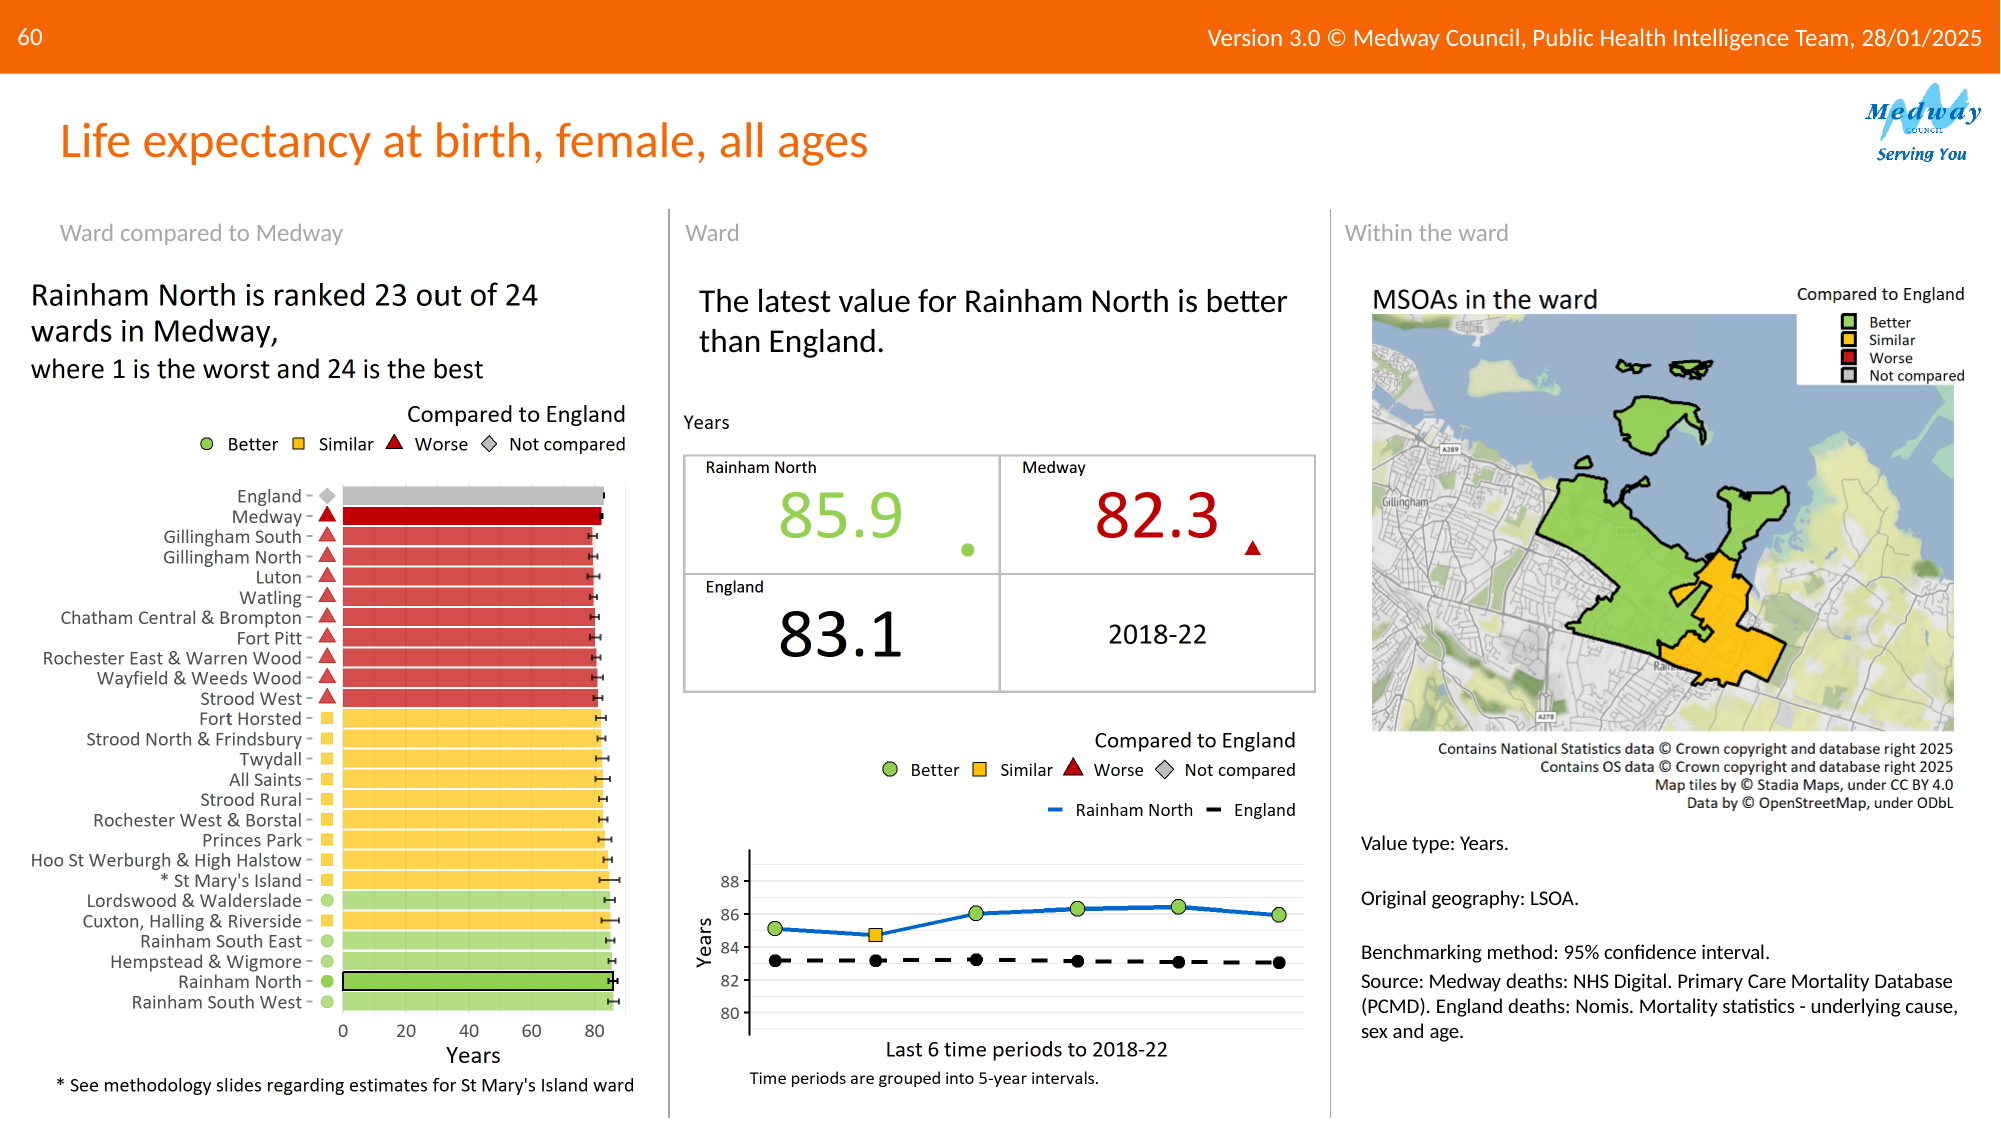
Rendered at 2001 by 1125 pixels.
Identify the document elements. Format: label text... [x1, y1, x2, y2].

list Version 3.0 © Medway Council, Public Health Intelligence Team, 28/01/2025 [881, 2, 2000, 72]
picture [1866, 83, 1981, 162]
title Life expectancy at birth, female, all ages [45, 83, 1866, 191]
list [683, 710, 1316, 1107]
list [19, 271, 646, 1107]
list Value type: Years. Original geography: LSOA. Benchmarking method: 95% confidence interval. Source: Medway deaths: NHS Digital. Primary Care Mortality Database (PCMD). England deaths: Nomis. Mortality statistics - underlying cause, sex and age. [1346, 822, 1981, 1106]
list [683, 403, 1316, 693]
list The latest value for Rainham North is better than England. [684, 272, 1316, 386]
slide_number 60 [2, 5, 239, 66]
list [1345, 278, 1981, 811]
